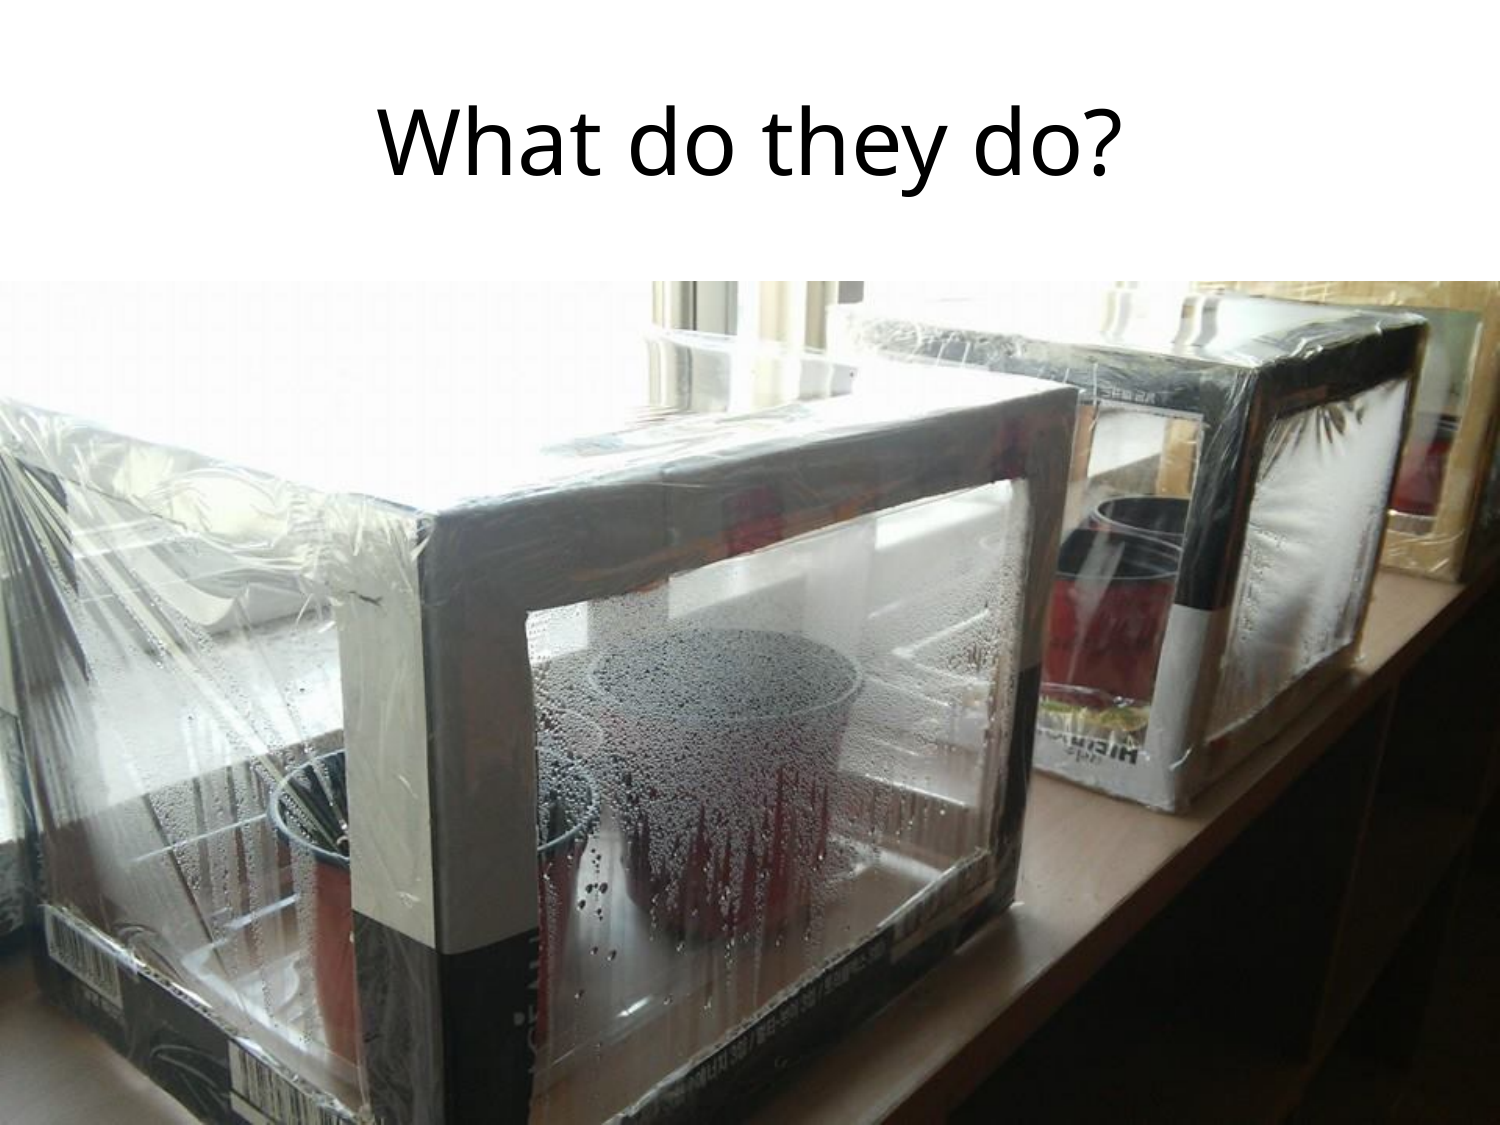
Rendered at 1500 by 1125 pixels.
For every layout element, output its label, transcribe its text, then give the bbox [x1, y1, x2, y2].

picture [0, 280, 1500, 1125]
title What do they do? [75, 45, 1425, 233]
